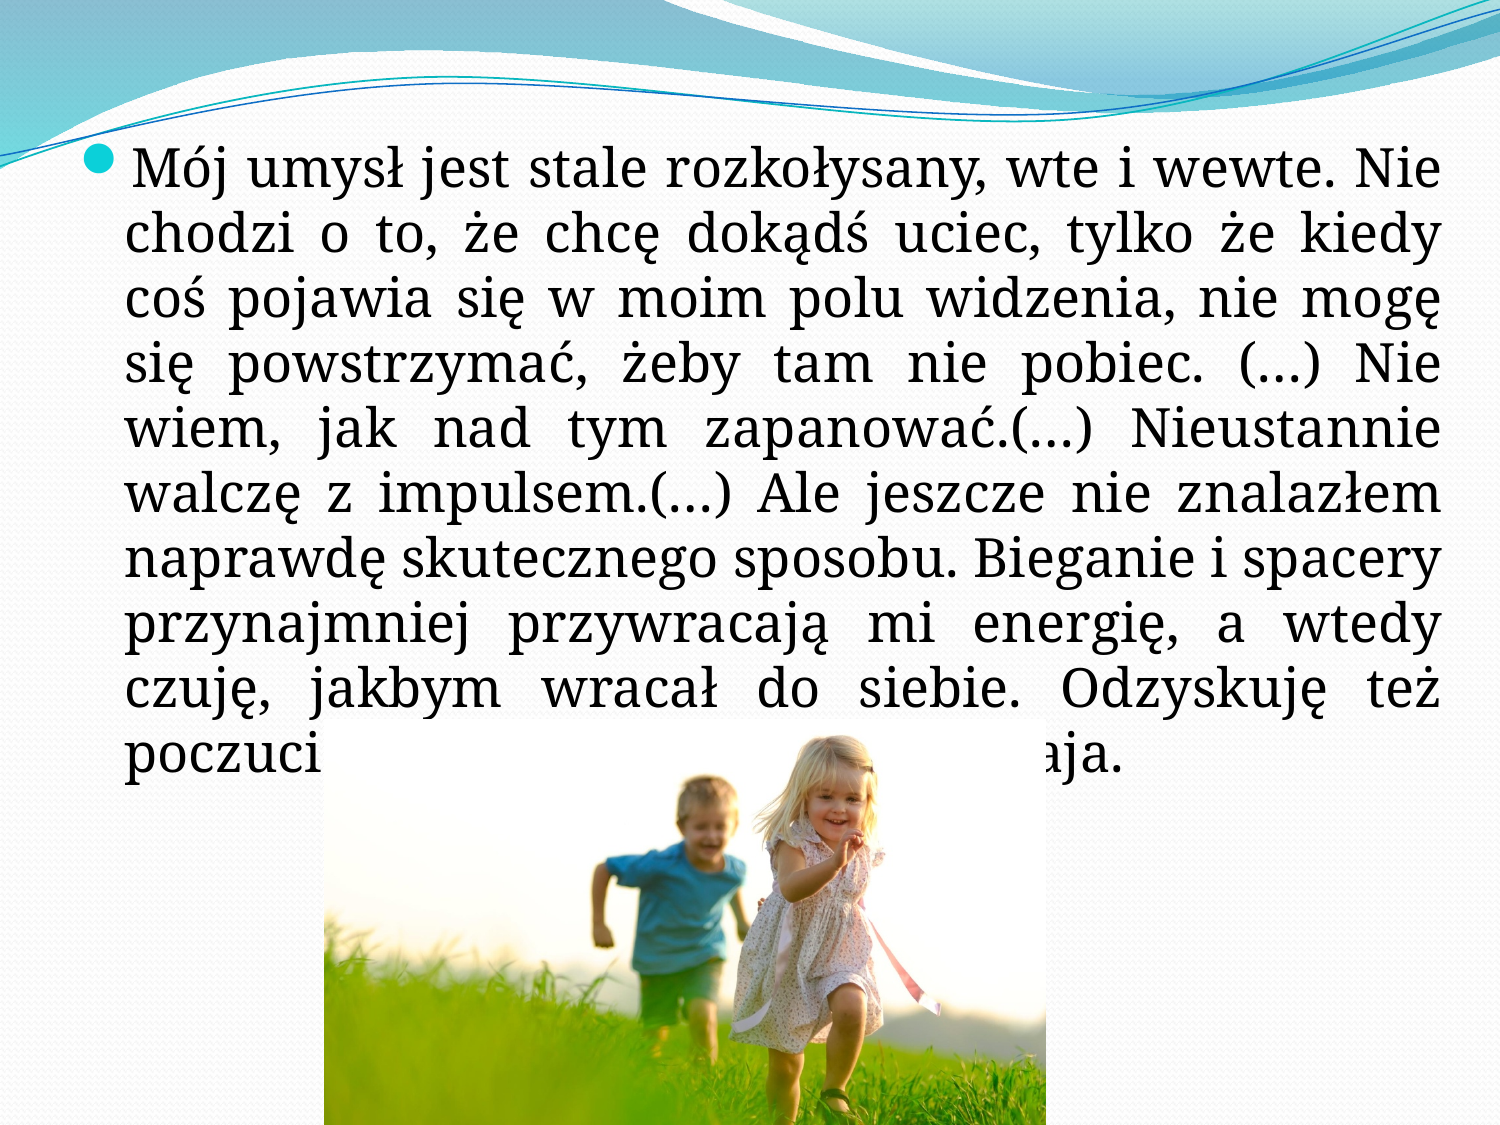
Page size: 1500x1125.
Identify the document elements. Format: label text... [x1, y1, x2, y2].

picture [324, 719, 1046, 1125]
list Mój umysł jest stale rozkołysany, wte i wewte. Nie chodzi o to, że chcę dokądś uciec, tylko że kiedy coś pojawia się w moim polu widzenia, nie mogę się powstrzymać, żeby tam nie pobiec. (…) Nie wiem, jak nad tym zapanować.(…) Nieustannie walczę z impulsem.(…) Ale jeszcze nie znalazłem naprawdę skutecznego sposobu. Bieganie i spacery przynajmniej przywracają mi energię, a wtedy czuję, jakbym wracał do siebie. Odzyskuję też poczucie grawitacji i to mnie uspokaja. [64, 125, 1459, 1038]
